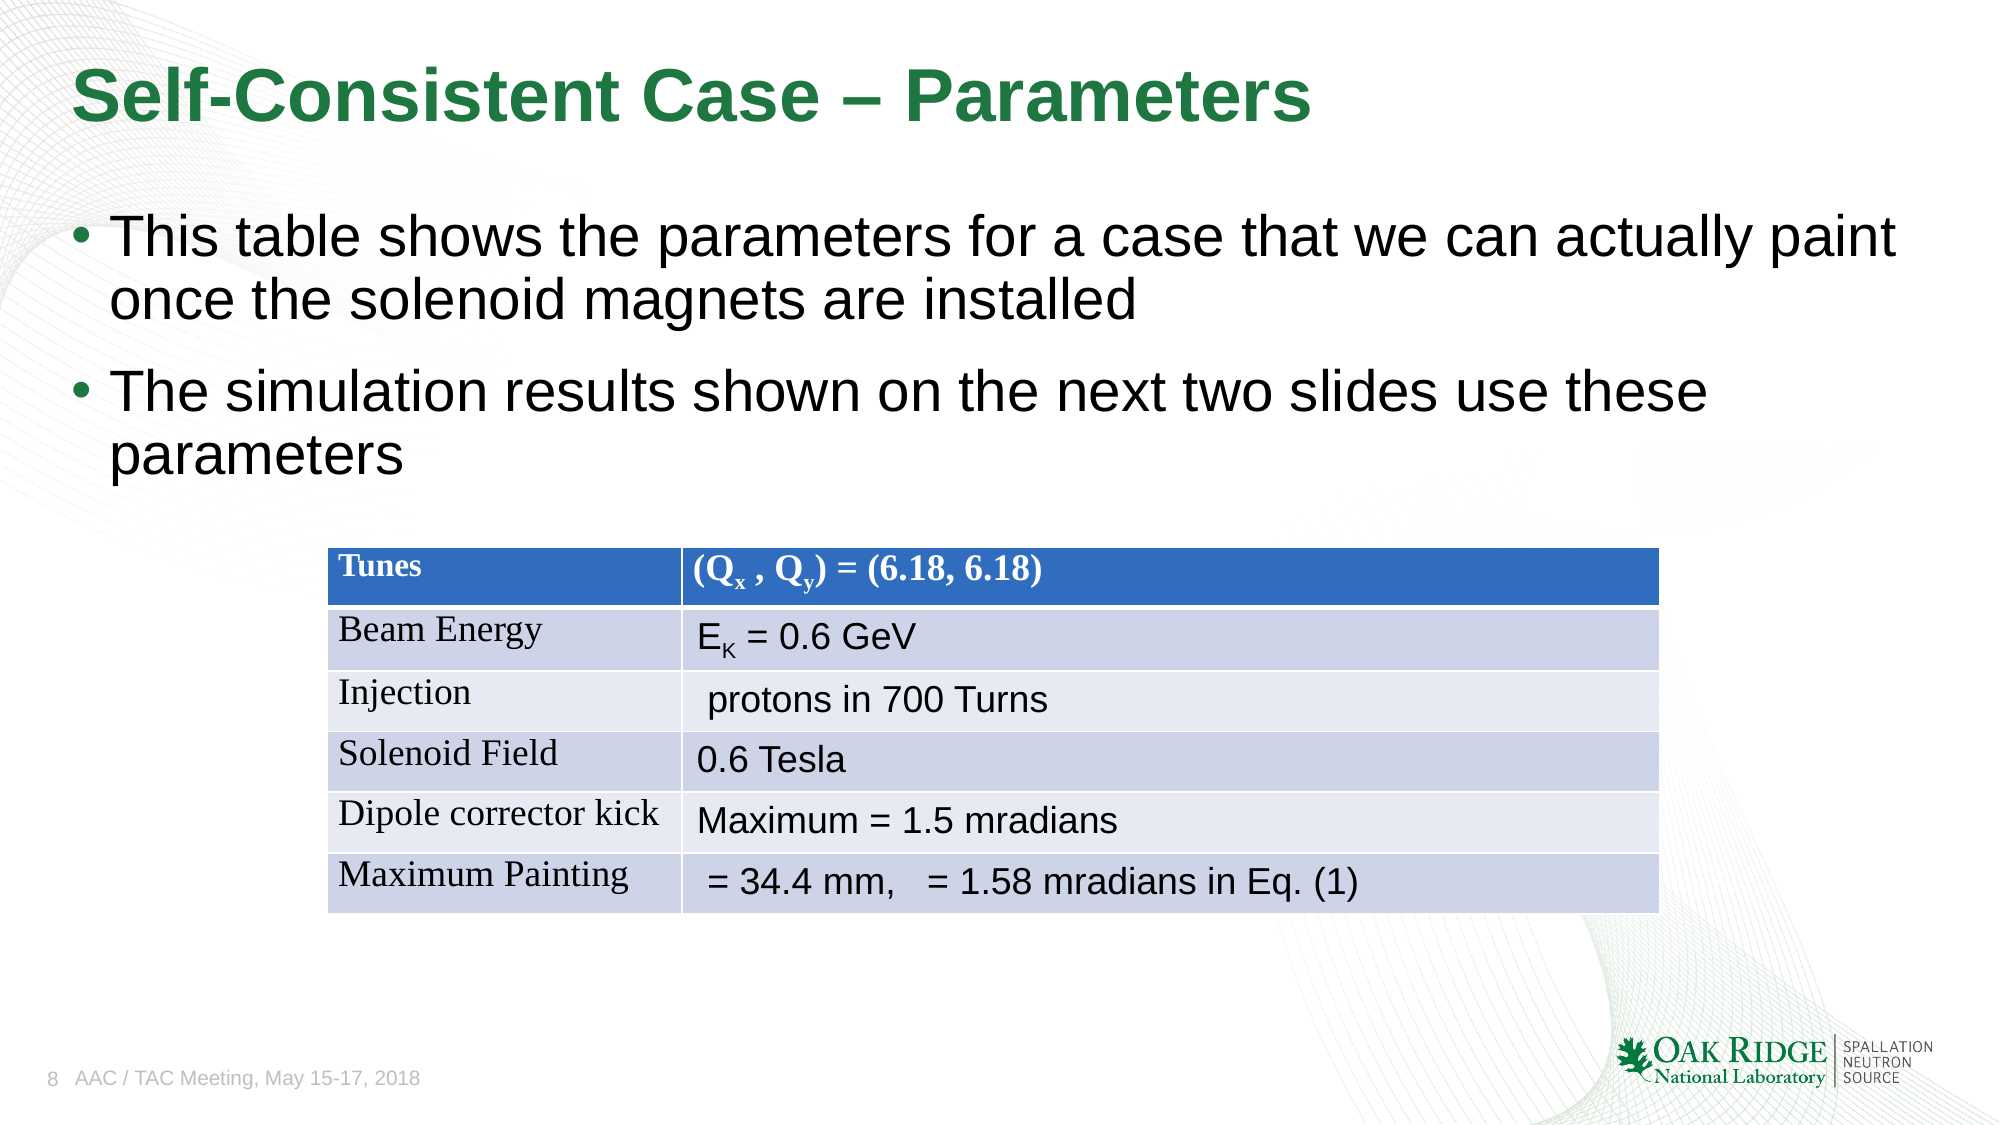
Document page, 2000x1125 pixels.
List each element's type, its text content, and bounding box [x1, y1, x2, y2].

title Self-Consistent Case – Parameters [56, 52, 1931, 146]
picture [461, 0, 2000, 1125]
list This table shows the parameters for a case that we can actually paint once the solenoid magnets are installed The simulation results shown on the next two slides use these parameters [56, 198, 1922, 478]
